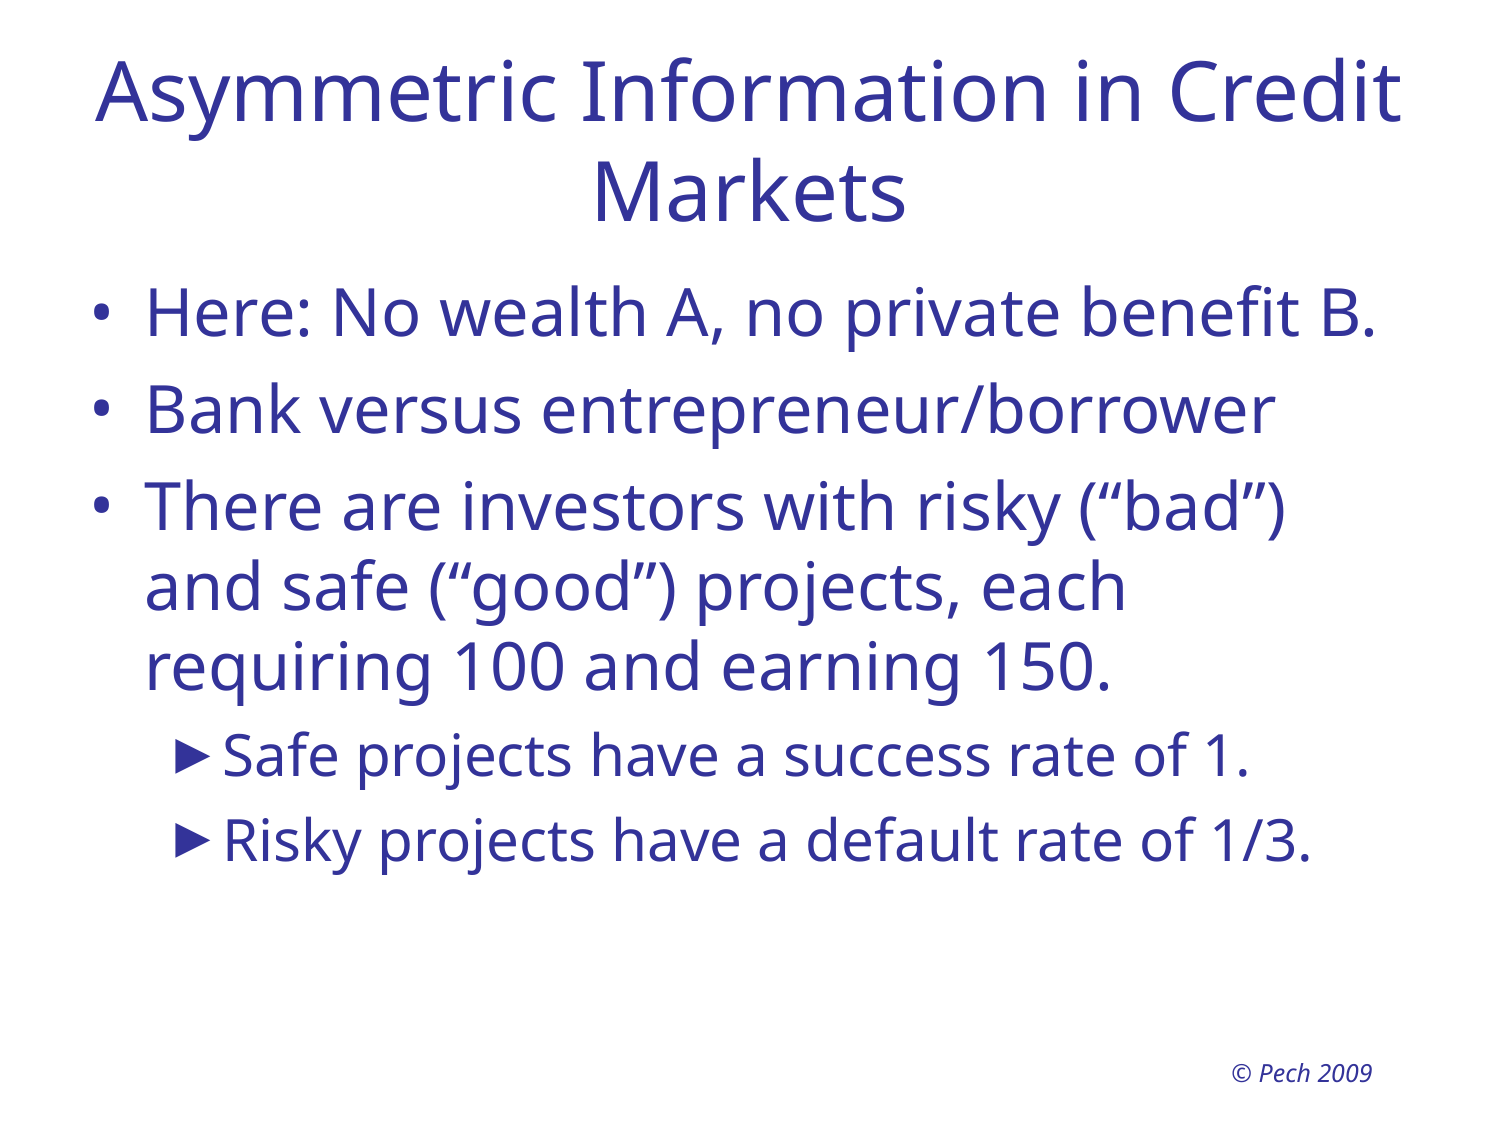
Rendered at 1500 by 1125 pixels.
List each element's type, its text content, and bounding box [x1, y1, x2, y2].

title Asymmetric Information in Credit Markets [75, 45, 1424, 232]
list Here: No wealth A, no private benefit B. Bank versus entrepreneur/borrower There are investors with risky (“bad”) and safe (“good”) projects, each requiring 100 and earning 150. Safe projects have a success rate of 1. Risky projects have a default rate of 1/3. [75, 262, 1424, 1004]
